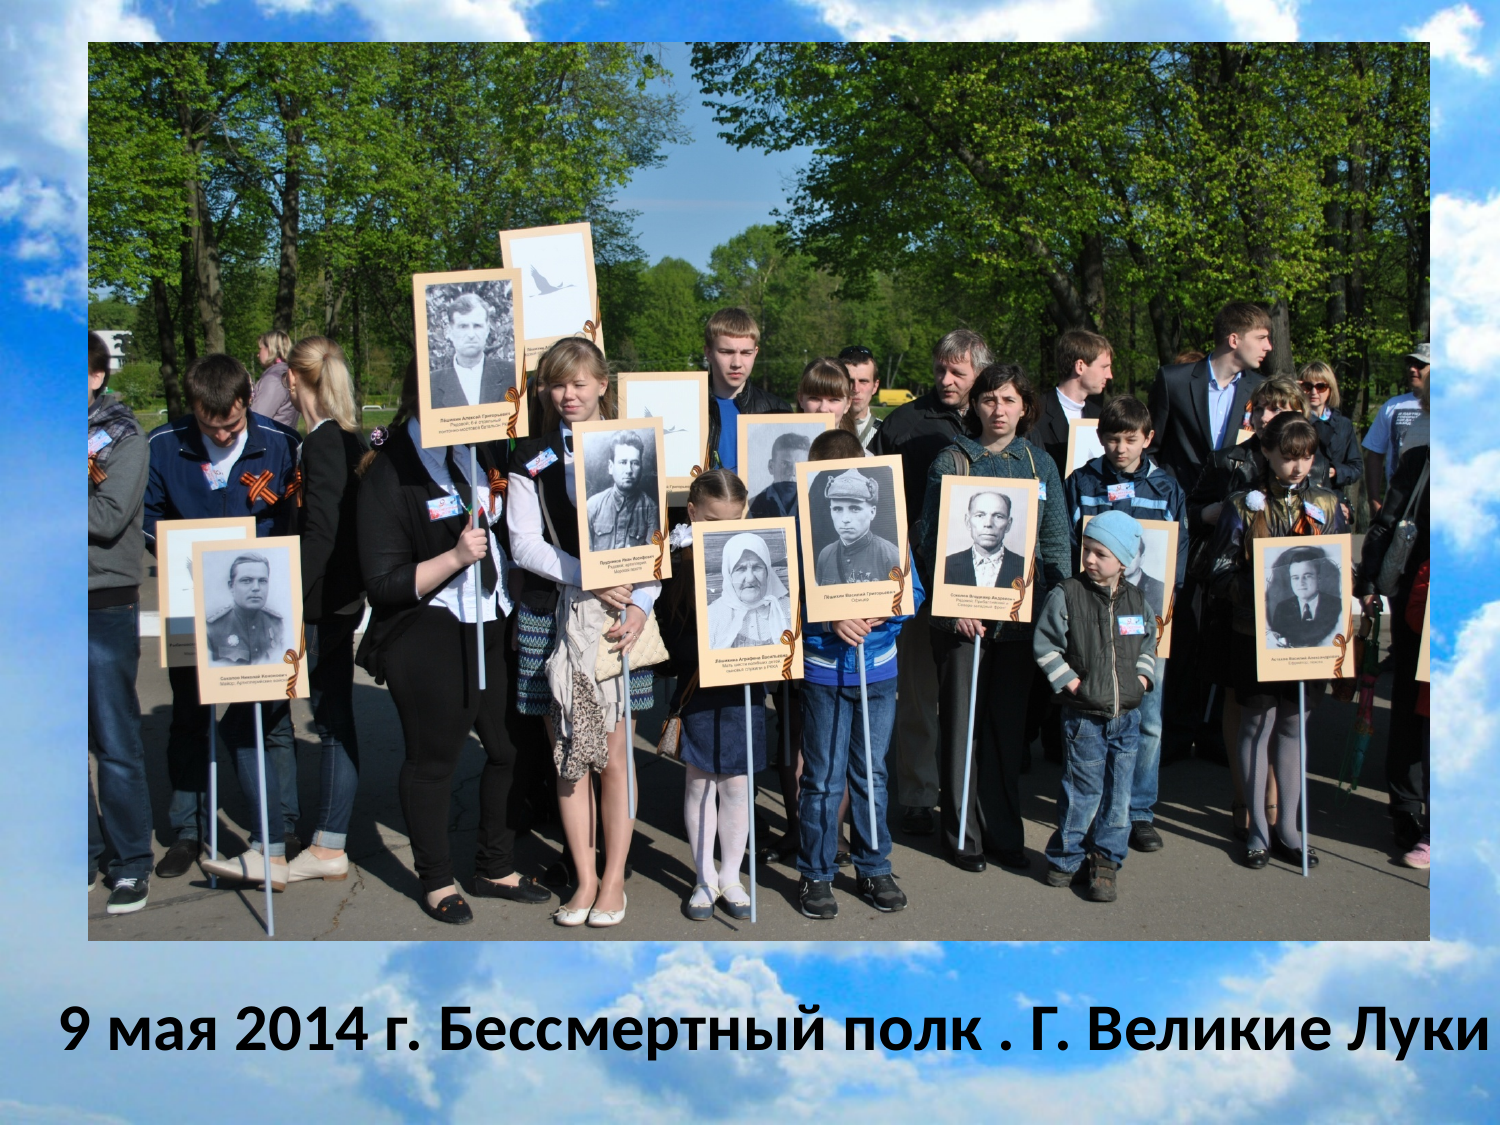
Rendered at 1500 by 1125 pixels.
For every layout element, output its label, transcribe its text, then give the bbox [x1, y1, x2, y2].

text_box 9 мая 2014 г. Бессмертный полк . Г. Великие Луки [42, 975, 1500, 1071]
picture [0, 0, 1500, 1125]
